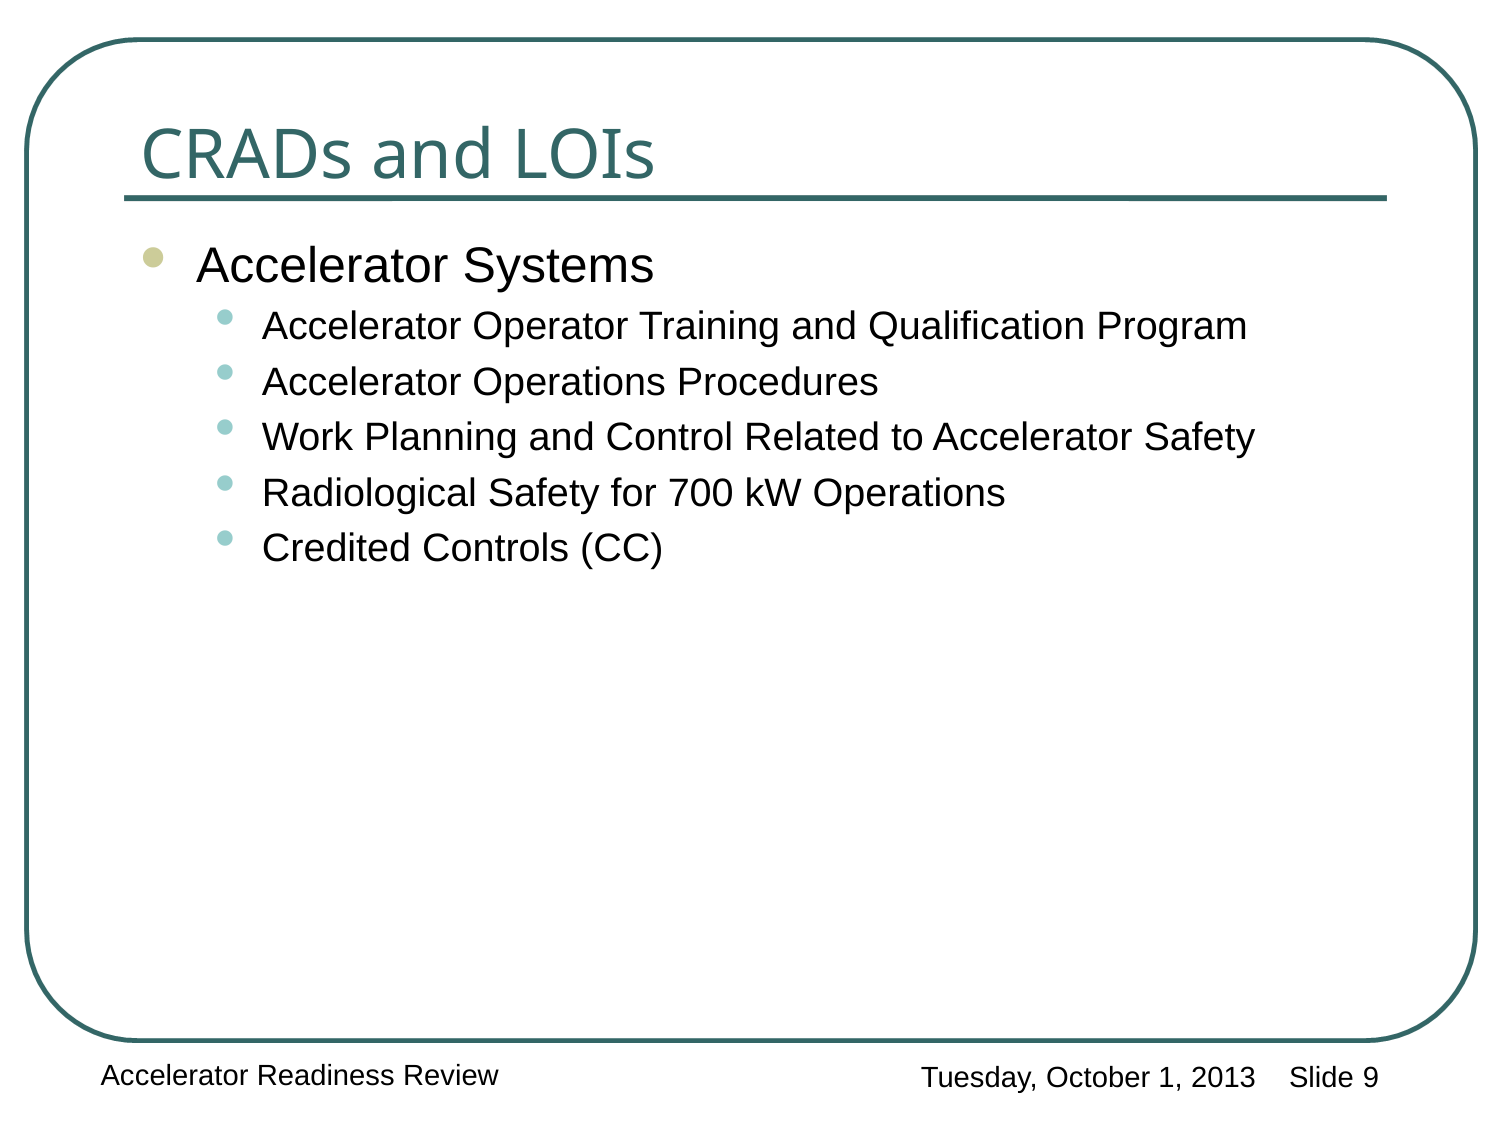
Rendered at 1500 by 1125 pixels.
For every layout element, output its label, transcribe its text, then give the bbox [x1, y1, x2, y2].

slide_number Accelerator Readiness Review [75, 1048, 525, 1124]
picture [24, 37, 1478, 1043]
title CRADs and LOIs [125, 87, 1391, 200]
text_box Tuesday, October 1, 2013 Slide 9 [862, 1051, 1438, 1125]
text_box Accelerator Systems Accelerator Operator Training and Qualification Program Accelerator Operations Procedures Work Planning and Control Related to Accelerator Safety Radiological Safety for 700 kW Operations Credited Controls (CC) [124, 224, 1388, 1013]
